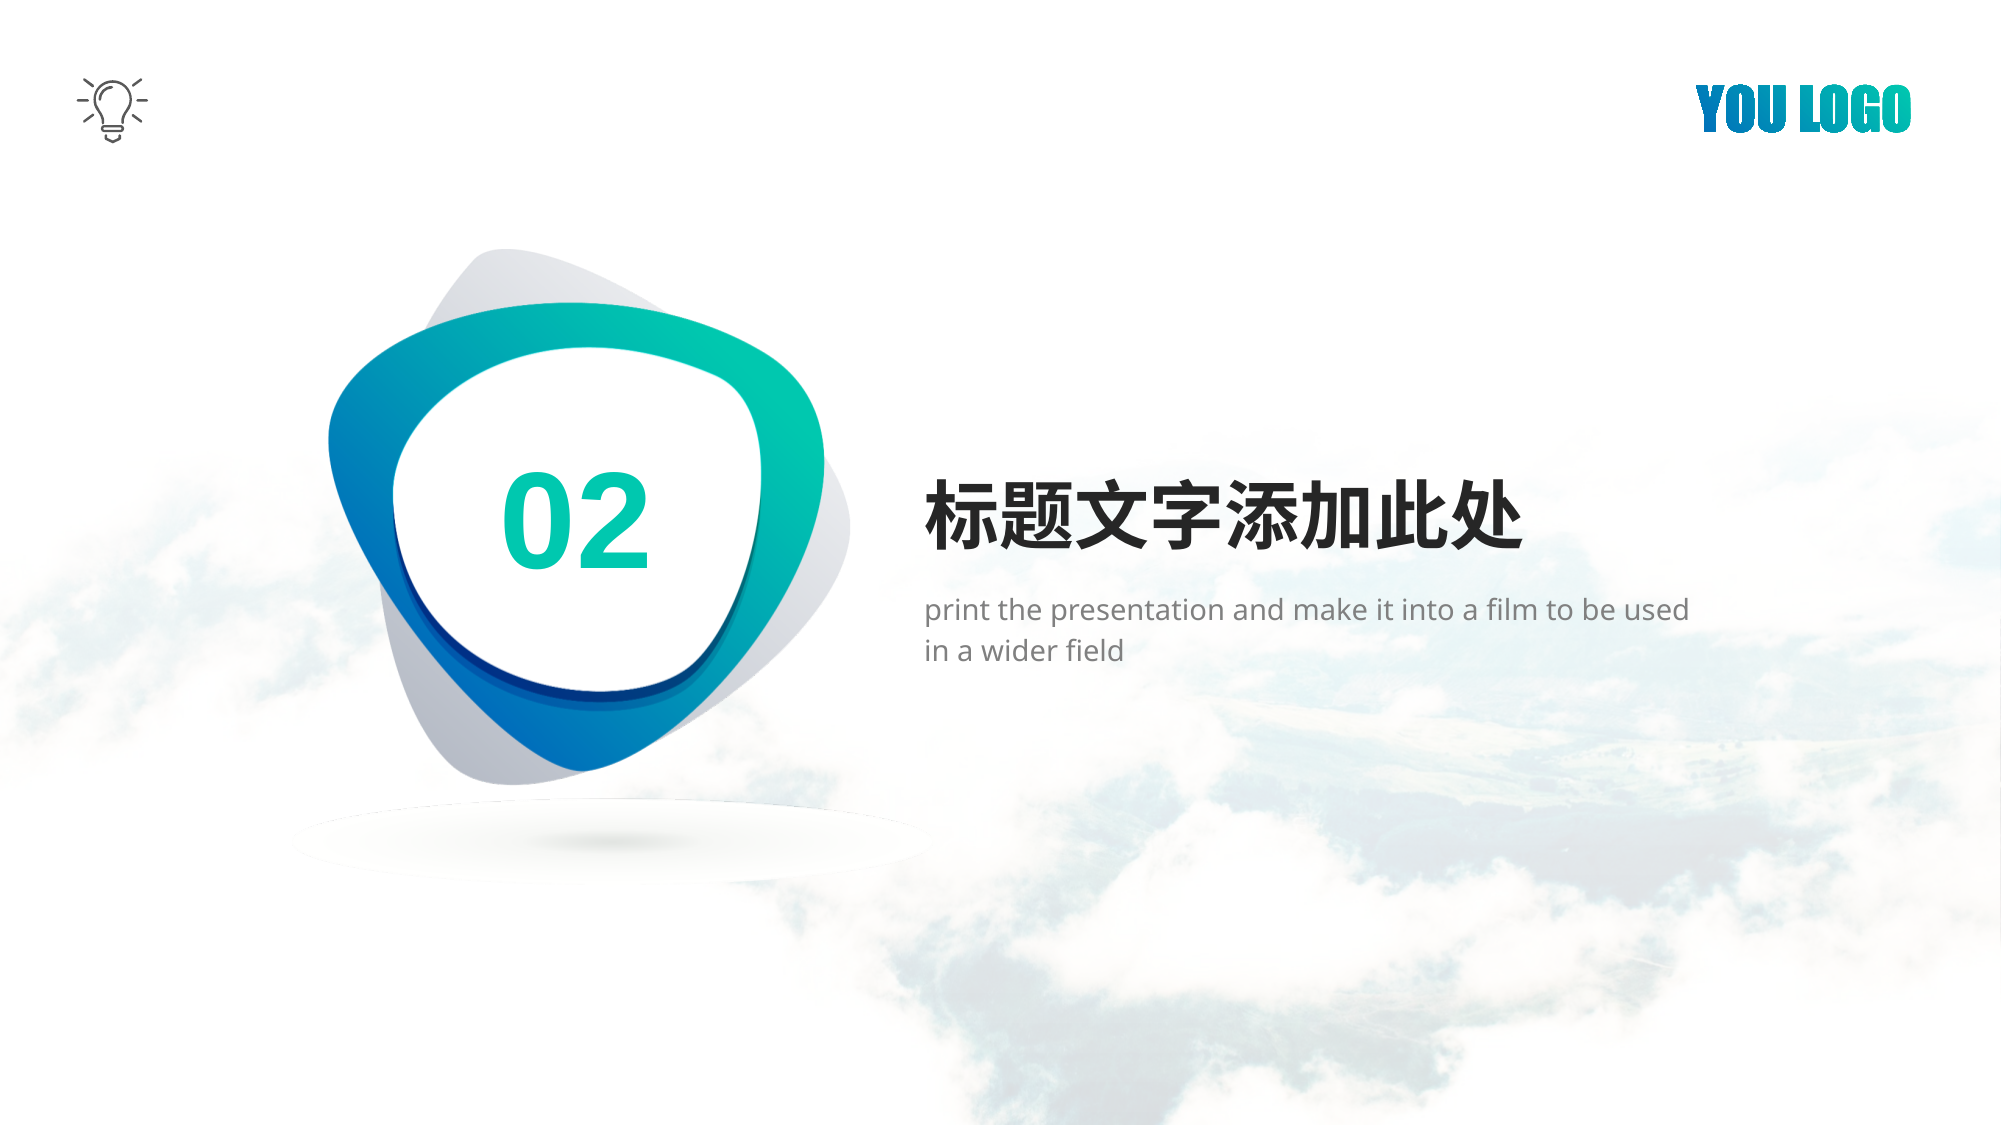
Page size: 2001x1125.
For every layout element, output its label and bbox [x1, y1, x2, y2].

text_box [1696, 85, 1725, 132]
text_box [1800, 84, 1848, 133]
text_box [75, 98, 91, 103]
text_box [1851, 84, 1880, 133]
text_box [1758, 85, 1786, 133]
text_box [134, 98, 150, 103]
text_box [82, 77, 144, 145]
text_box [909, 461, 1711, 673]
picture [292, 249, 933, 885]
text_box [1882, 84, 1911, 133]
text_box [1726, 84, 1755, 133]
